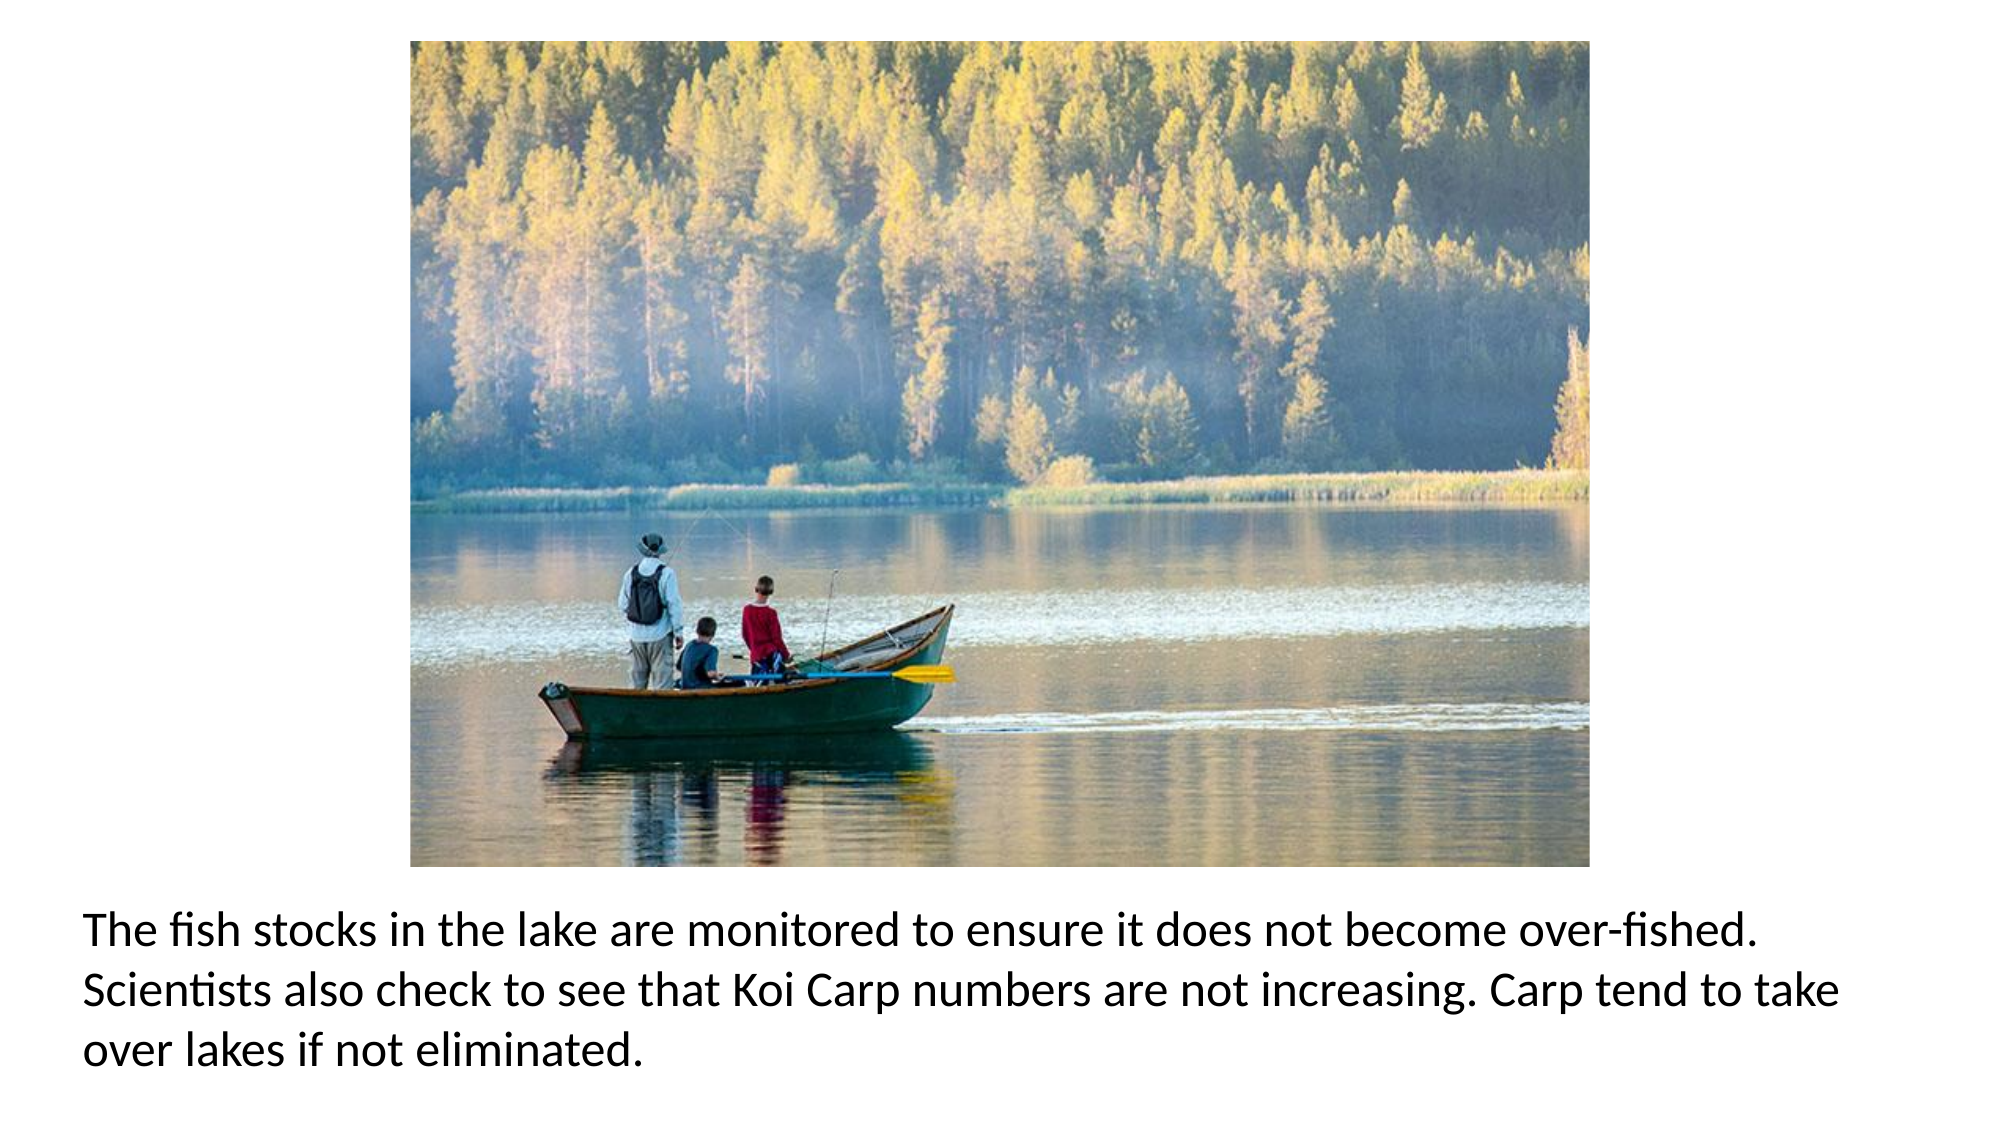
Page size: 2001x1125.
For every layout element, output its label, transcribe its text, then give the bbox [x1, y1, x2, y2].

text_box The fish stocks in the lake are monitored to ensure it does not become over-fished. Scientists also check to see that Koi Carp numbers are not increasing. Carp tend to take over lakes if not eliminated. [67, 889, 1932, 1085]
picture [409, 40, 1590, 867]
